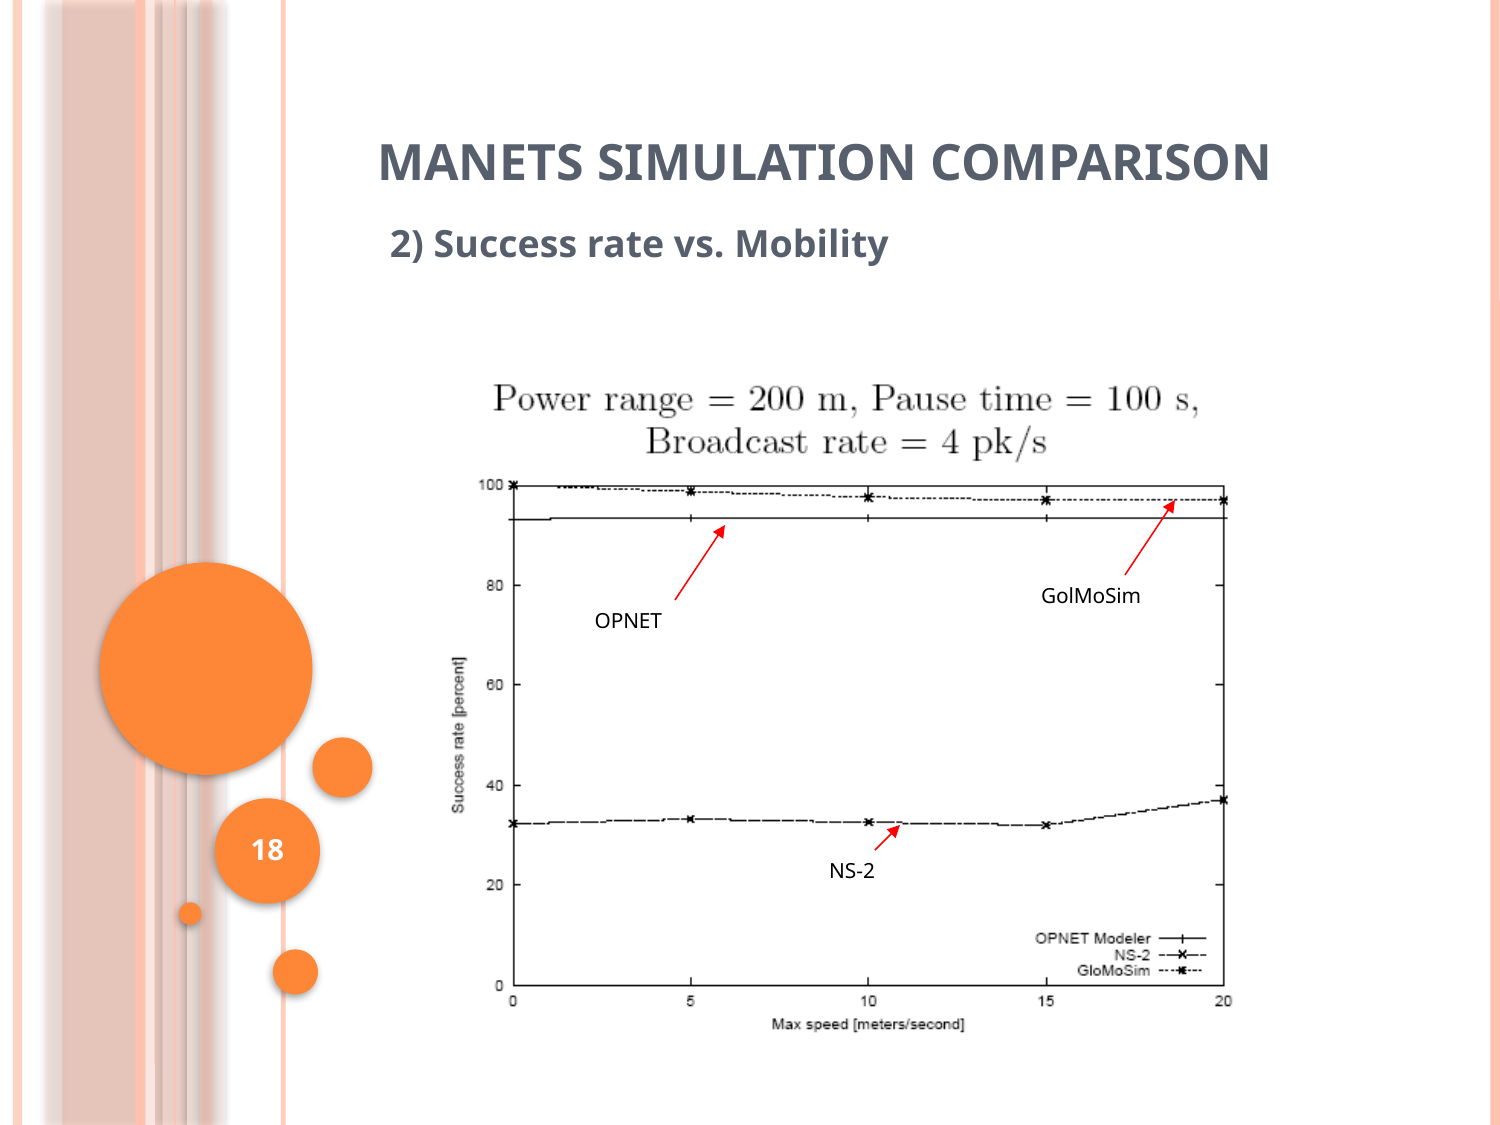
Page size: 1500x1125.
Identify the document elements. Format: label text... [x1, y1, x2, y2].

slide_number 18 [217, 808, 318, 894]
subtitle 2) Success rate vs. Mobility [375, 212, 1388, 1013]
picture [436, 374, 1263, 1064]
title MANETs simulation comparison [362, 87, 1375, 199]
